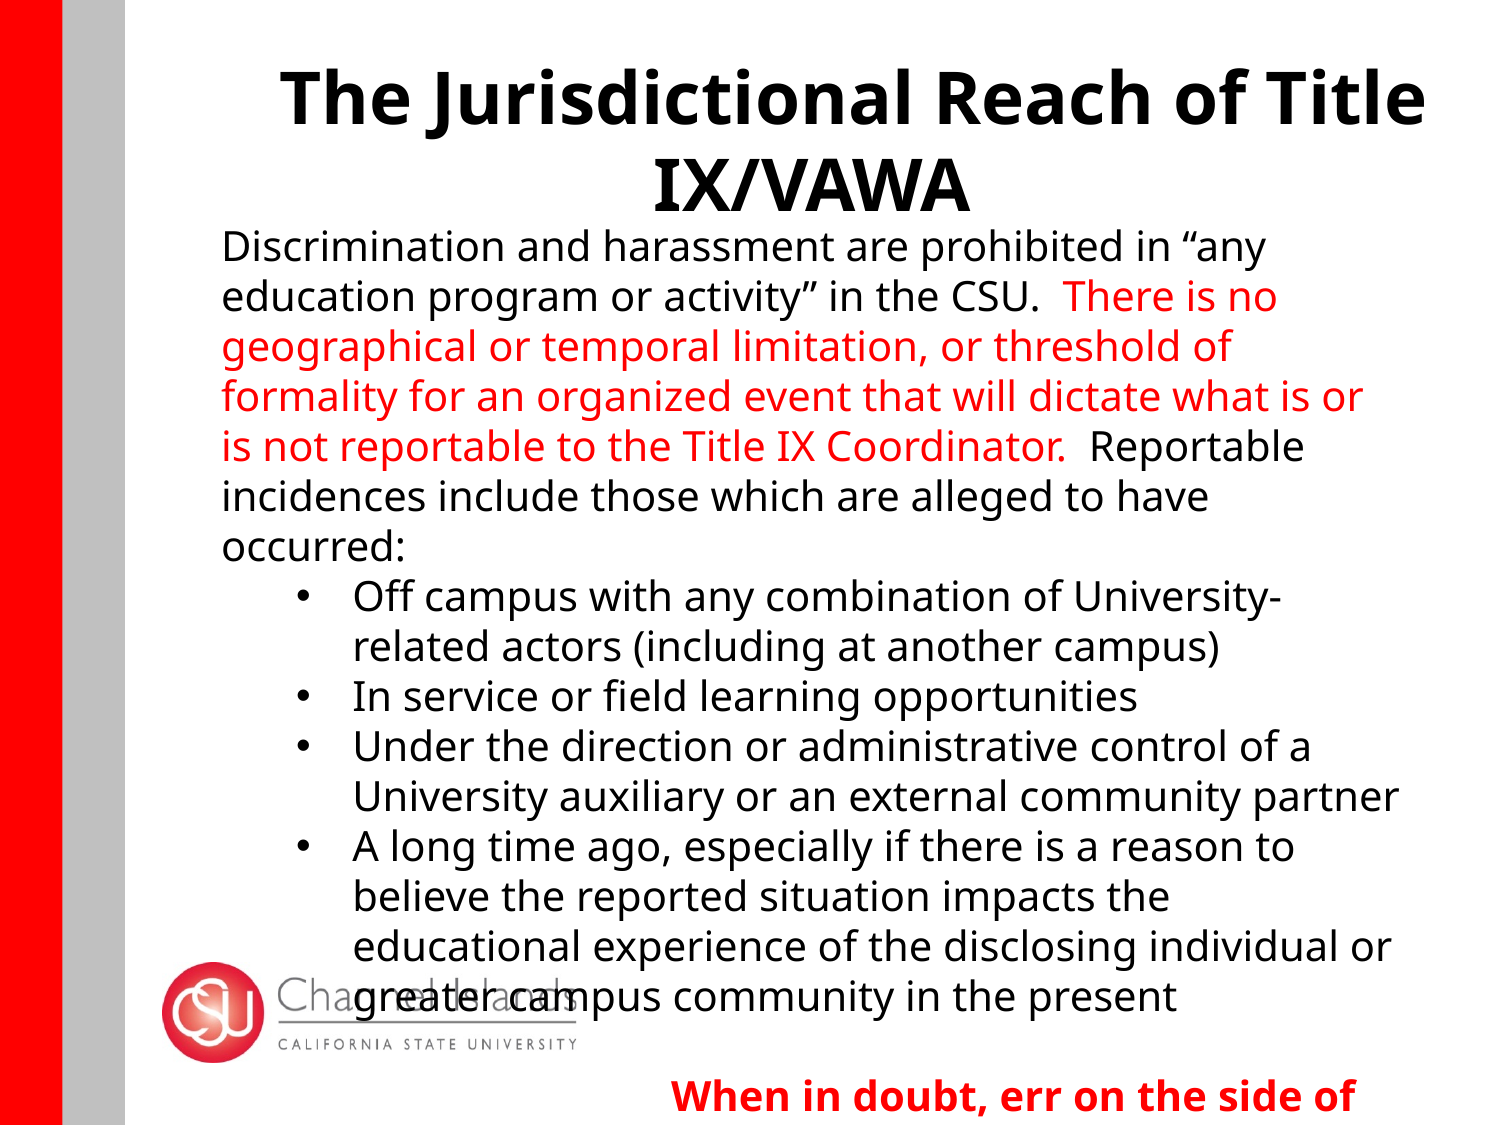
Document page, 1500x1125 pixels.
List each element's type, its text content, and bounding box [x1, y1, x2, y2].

picture [162, 962, 206, 1063]
title The Jurisdictional Reach of Title IX/VAWA [125, 45, 1500, 233]
text_box Discrimination and harassment are prohibited in “any education program or activity” in the CSU. There is no geographical or temporal limitation, or threshold of formality for an organized event that will dictate what is or is not reportable to the Title IX Coordinator. Reportable incidences include those which are alleged to have occurred: Off campus with any combination of University-related actors (including at another campus) In service or field learning opportunities Under the direction or administrative control of a University auxiliary or an external community partner A long time ago, especially if there is a reason to believe the reported situation impacts the educational experience of the disclosing individual or greater campus community in the present When in doubt, err on the side of caution and make the report. [206, 212, 1419, 1125]
